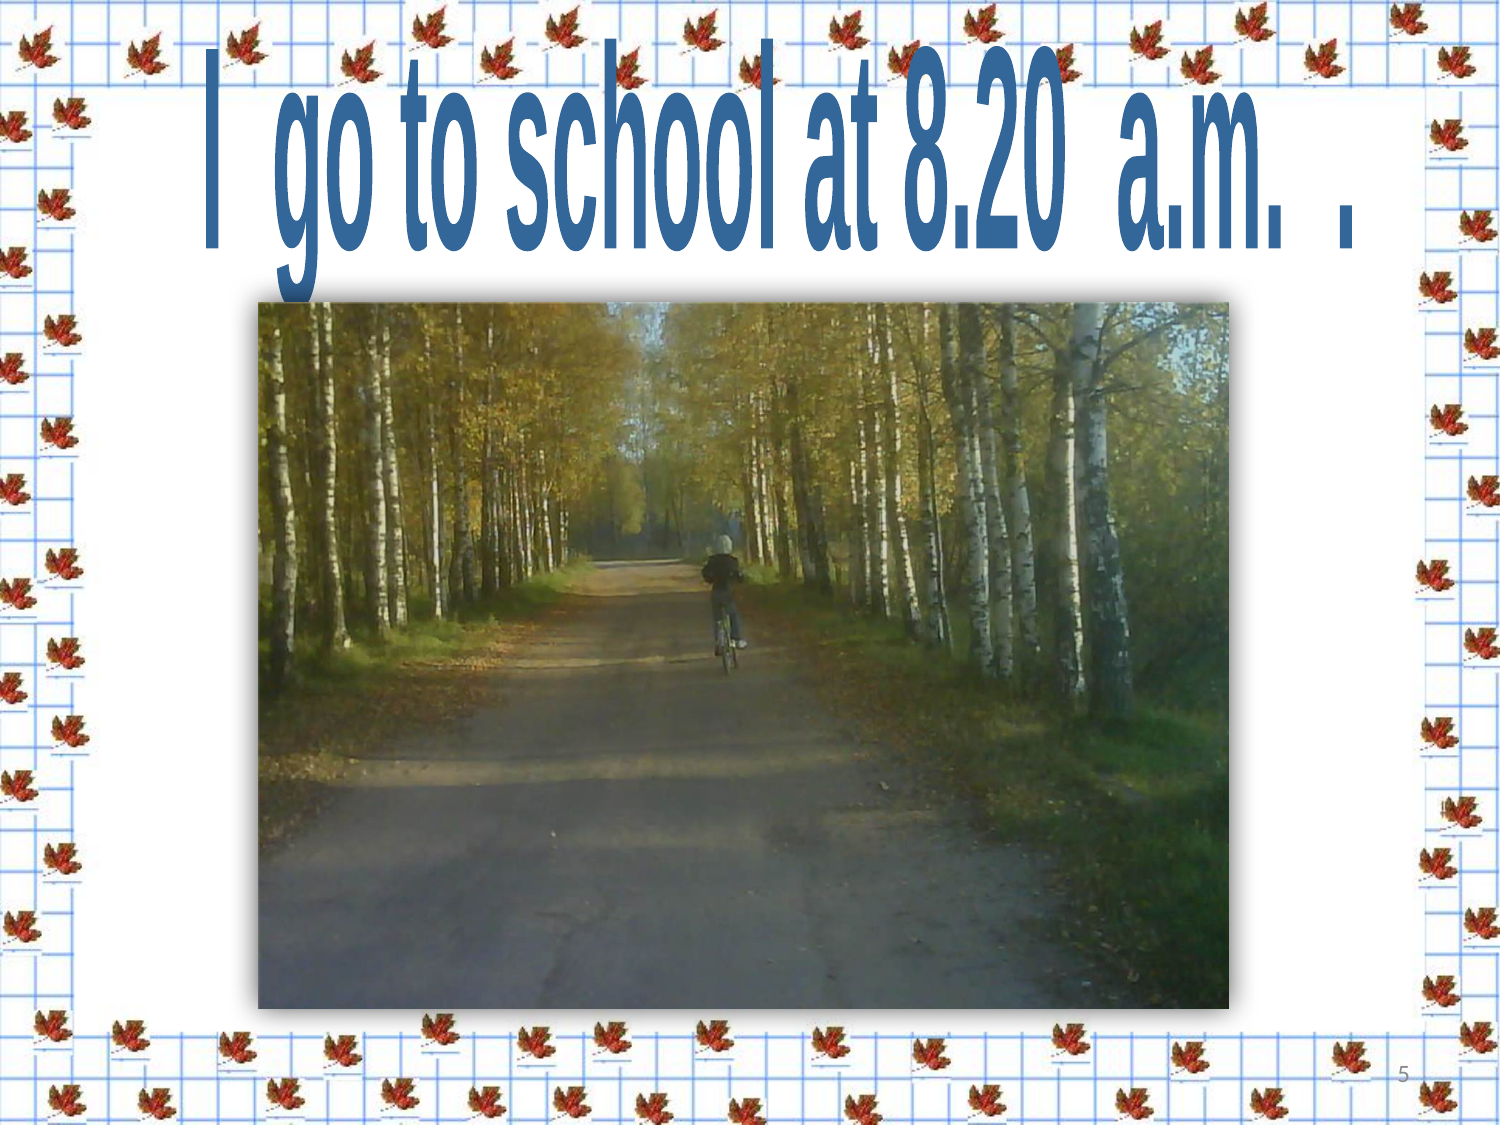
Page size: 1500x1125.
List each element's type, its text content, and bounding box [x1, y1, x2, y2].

picture [0, 0, 1500, 1125]
text_box 5 [1074, 1042, 1425, 1103]
